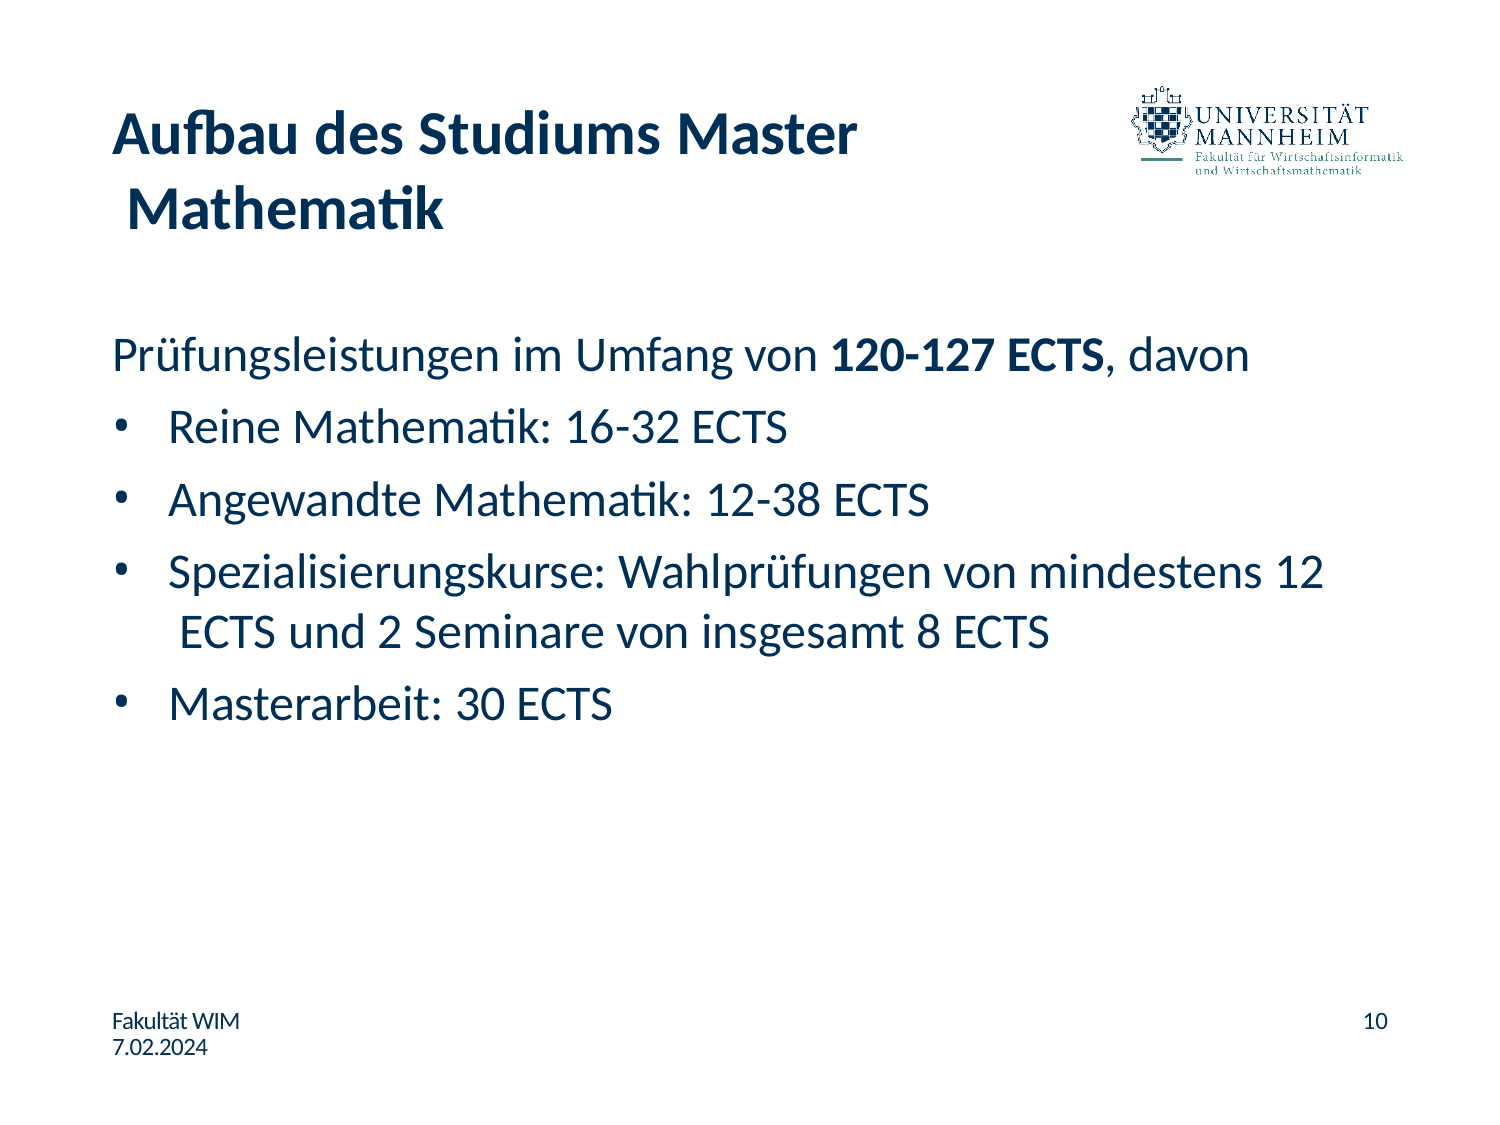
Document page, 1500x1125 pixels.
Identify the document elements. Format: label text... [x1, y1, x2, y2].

picture [1131, 86, 1403, 175]
footer Fakultät WIM 7.02.2024 [110, 1009, 251, 1125]
title Aufbau des Studiums Master Mathematik [110, 89, 865, 280]
slide_number 10 [1356, 1009, 1395, 1125]
text_box Prüfungsleistungen im Umfang von 120-127 ECTS, davon Reine Mathematik: 16-32 ECTS Angewandte Mathematik: 12-38 ECTS Spezialisierungskurse: Wahlprüfungen von mindestens 12 ECTS und 2 Seminare von insgesamt 8 ECTS Masterarbeit: 30 ECTS [110, 307, 1337, 731]
